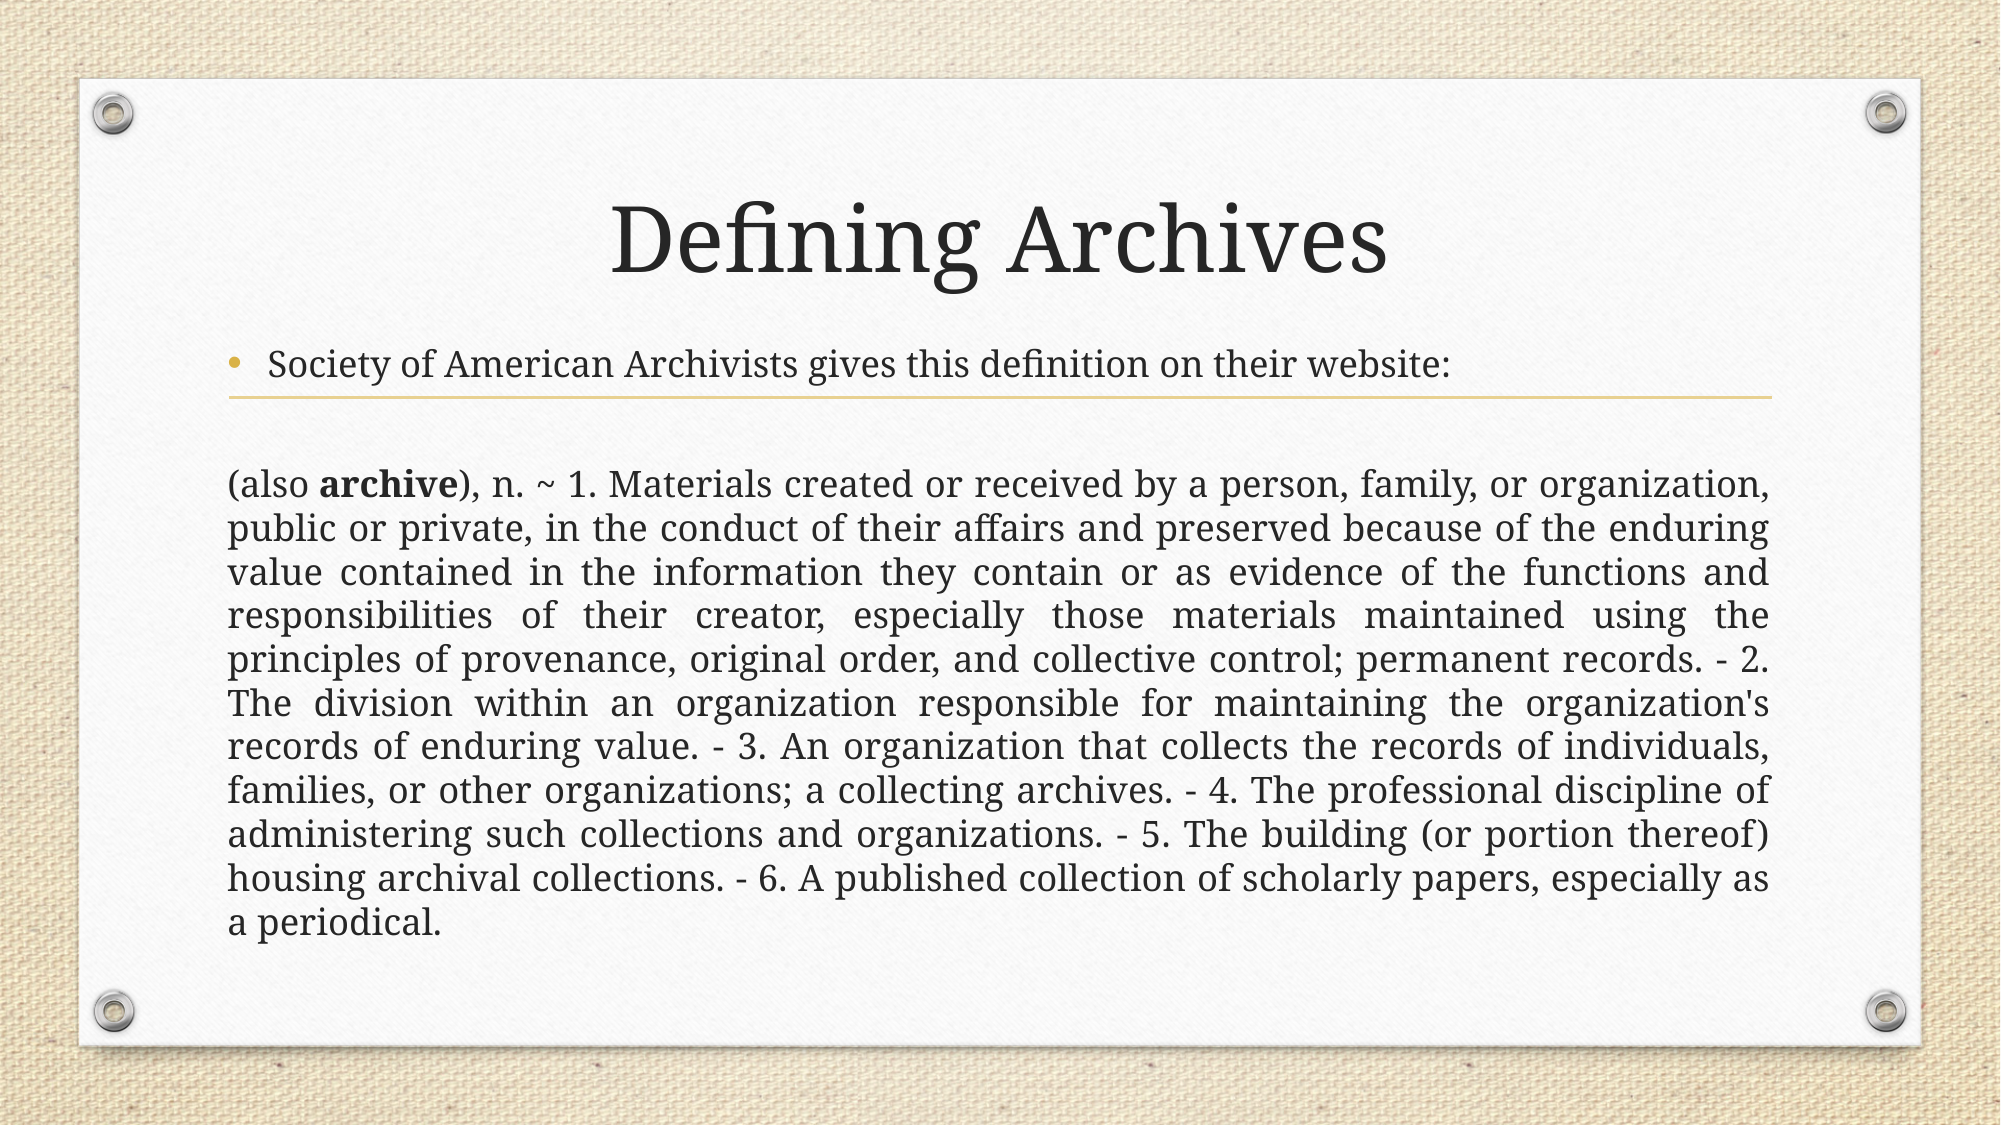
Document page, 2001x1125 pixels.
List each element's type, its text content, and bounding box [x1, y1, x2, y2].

title Defining Archives [212, 161, 1788, 311]
list Society of American Archivists gives this definition on their website: (also archive), n. ~ 1. Materials created or received by a person, family, or organization, public or private, in the conduct of their affairs and preserved because of the enduring value contained in the information they contain or as evidence of the functions and responsibilities of their creator, especially those materials maintained using the principles of provenance, original order, and collective control; permanent records. - 2. The division within an organization responsible for maintaining the organization's records of enduring value. - 3. An organization that collects the records of individuals, families, or other organizations; a collecting archives. - 4. The professional discipline of administering such collections and organizations. - 5. The building (or portion thereof) housing archival collections. - 6. A published collection of scholarly papers, especially as a periodical. [212, 333, 1788, 964]
picture [0, 0, 2001, 1125]
